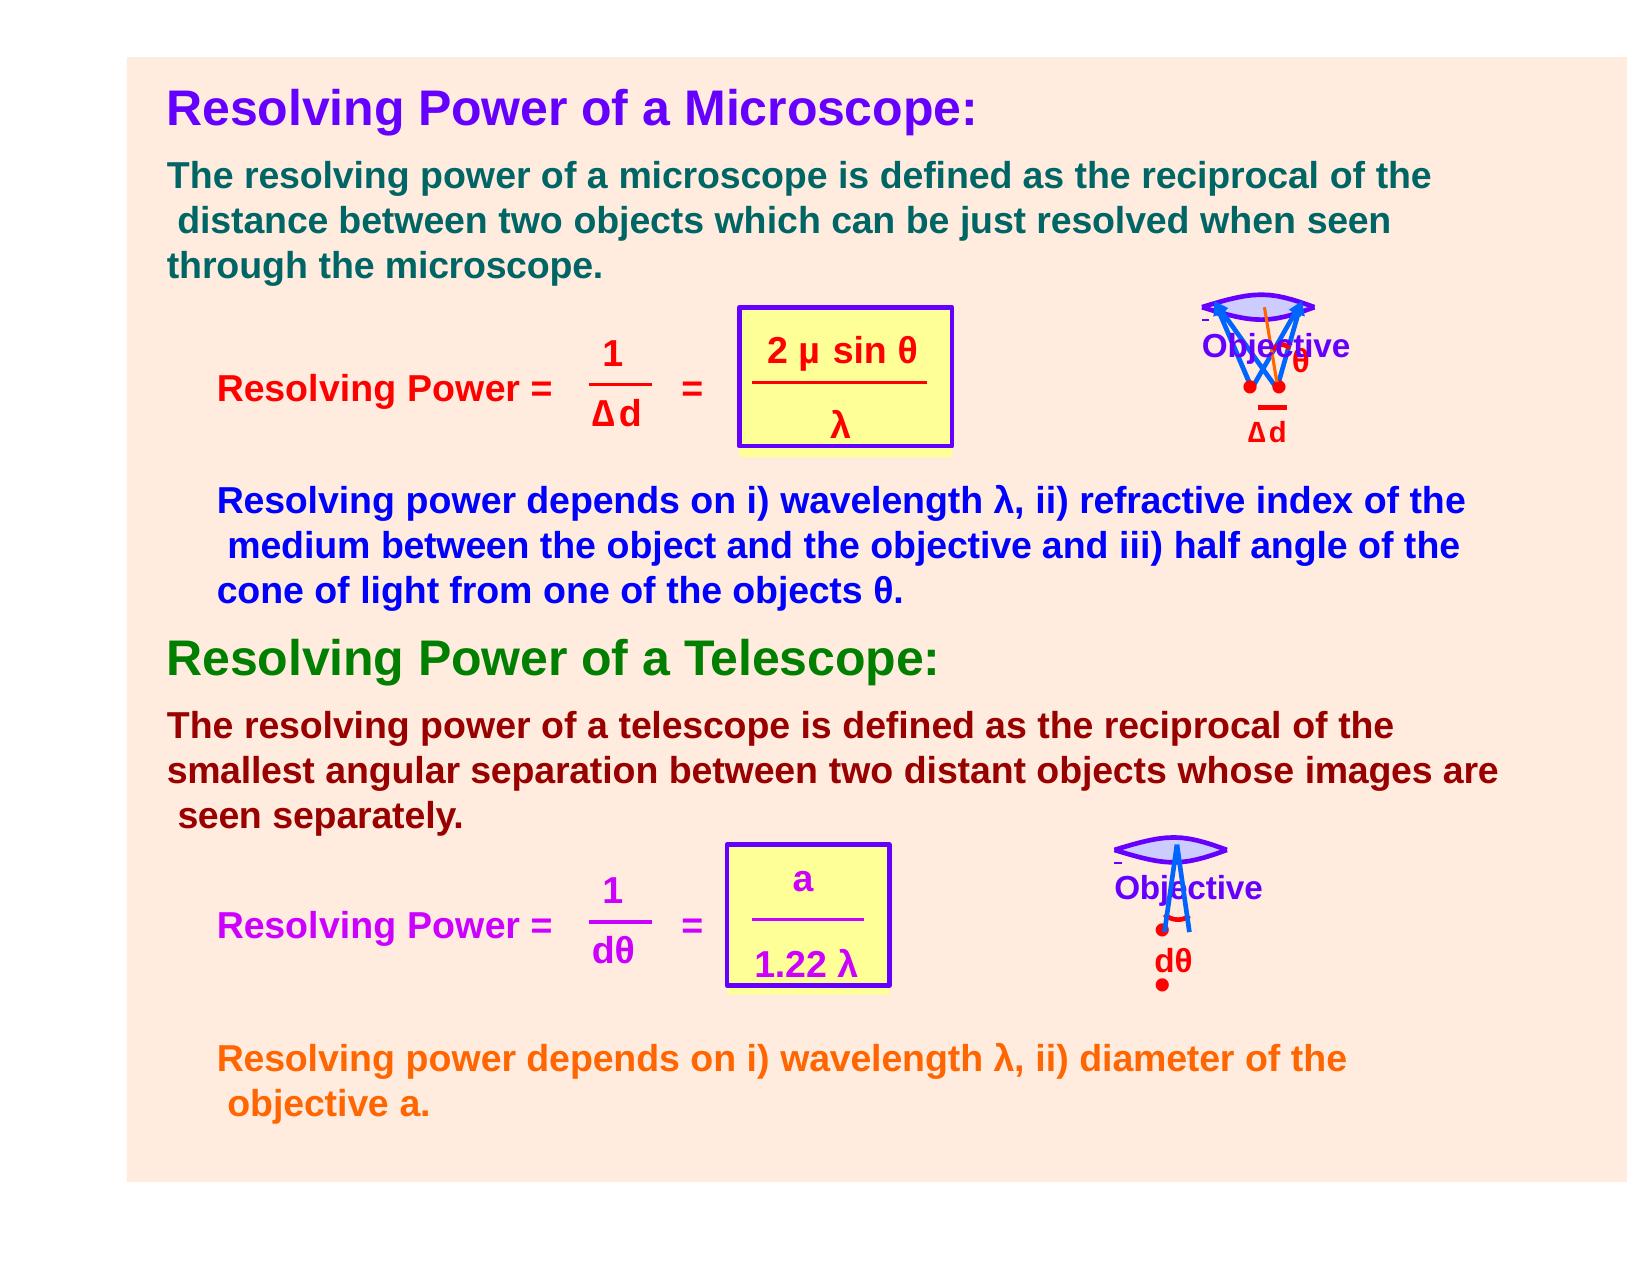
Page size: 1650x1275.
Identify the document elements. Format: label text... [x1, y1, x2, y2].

text_box Objective [1199, 281, 1482, 364]
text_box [1111, 834, 1230, 866]
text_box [726, 844, 890, 995]
text_box [1167, 914, 1187, 920]
text_box • • [1152, 907, 1198, 1010]
text_box Resolving power depends on i) wavelength λ, ii) diameter of the objective a. [214, 1031, 1353, 1124]
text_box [1262, 305, 1292, 385]
text_box dθ [1152, 937, 1195, 979]
text_box • • ∆d [1239, 398, 1289, 449]
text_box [739, 306, 953, 458]
text_box 1 [600, 326, 626, 361]
title Resolving Power of a Microscope: [164, 73, 983, 149]
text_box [1199, 292, 1317, 390]
text_box Objective [1112, 824, 1394, 907]
list Resolving power depends on i) wavelength λ, ii) refractive index of the medium between the object and the objective and iii) half angle of the cone of light from one of the objects θ. Resolving Power of a Telescope: The resolving power of a telescope is defined as the reciprocal of the smallest angular separation between two distant objects whose images are seen separately. [164, 474, 1509, 1201]
text_box The resolving power of a microscope is defined as the reciprocal of the distance between two objects which can be just resolved when seen through the microscope. [164, 149, 1439, 286]
text_box Resolving Power = = [214, 361, 704, 409]
text_box ∆d [589, 409, 644, 434]
text_box 1 [600, 864, 626, 899]
text_box dθ [589, 947, 638, 972]
text_box Resolving Power = = [214, 899, 704, 947]
